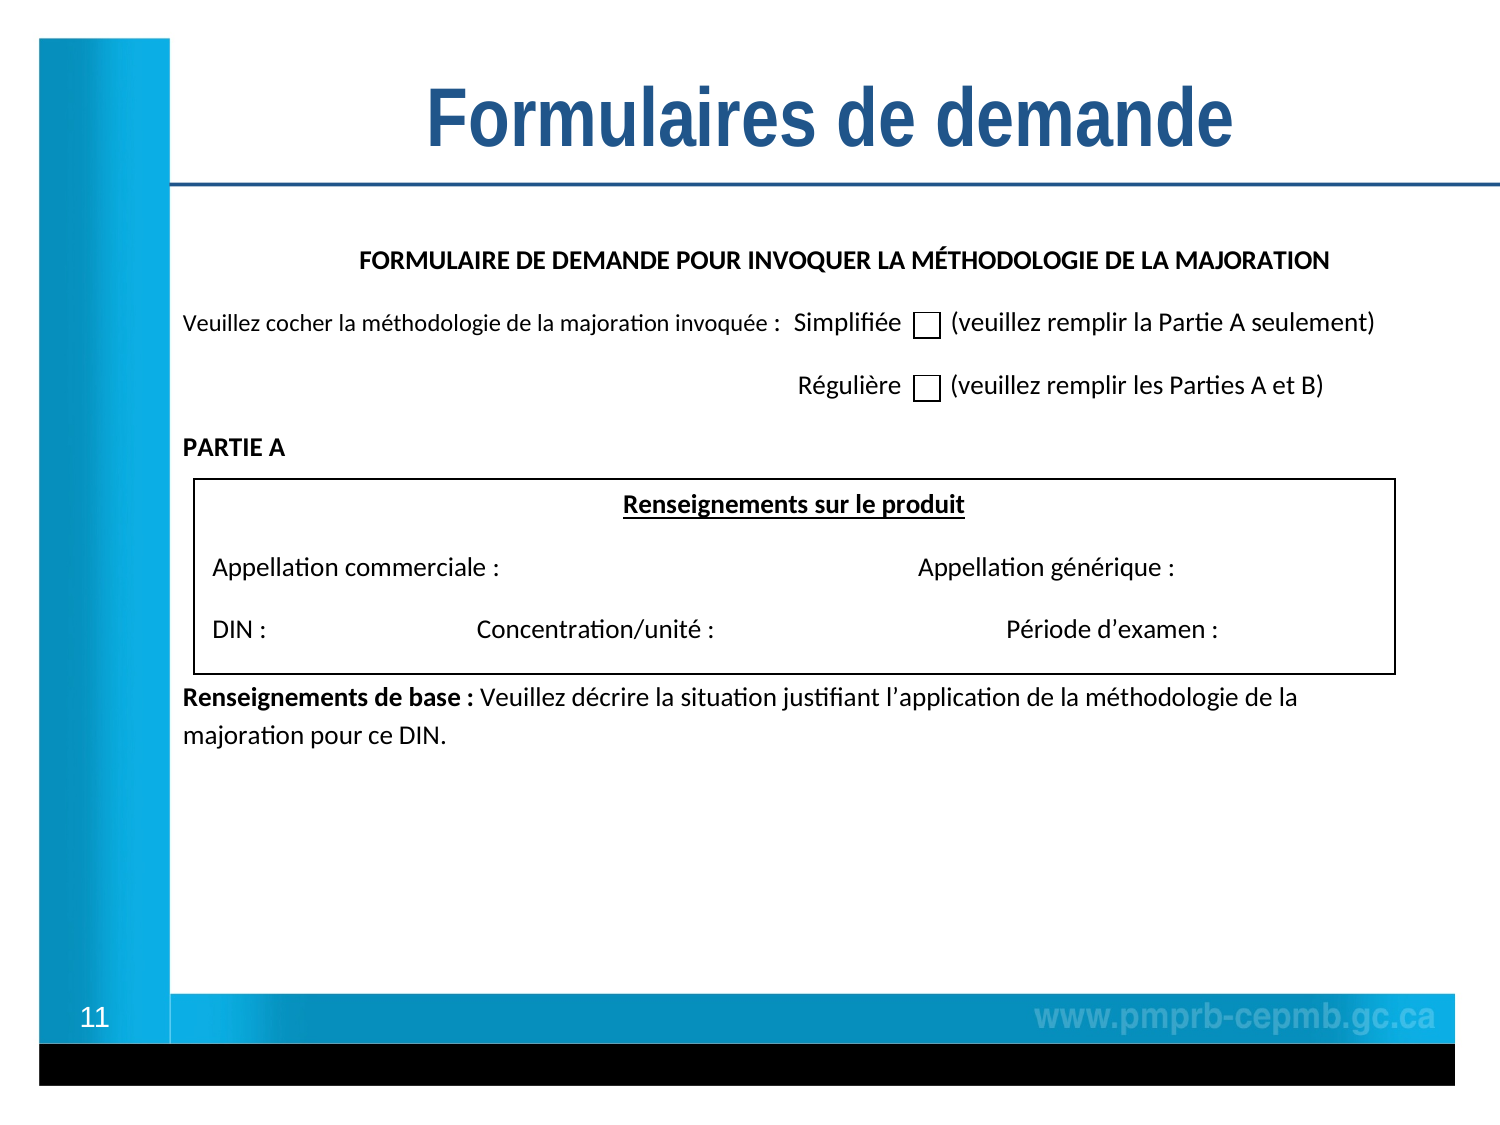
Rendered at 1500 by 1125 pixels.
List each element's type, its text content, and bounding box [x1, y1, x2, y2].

title Formulaires de demande [187, 42, 1476, 197]
picture [0, 0, 1500, 1125]
slide_number 11 [24, 962, 126, 1041]
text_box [182, 243, 1409, 880]
